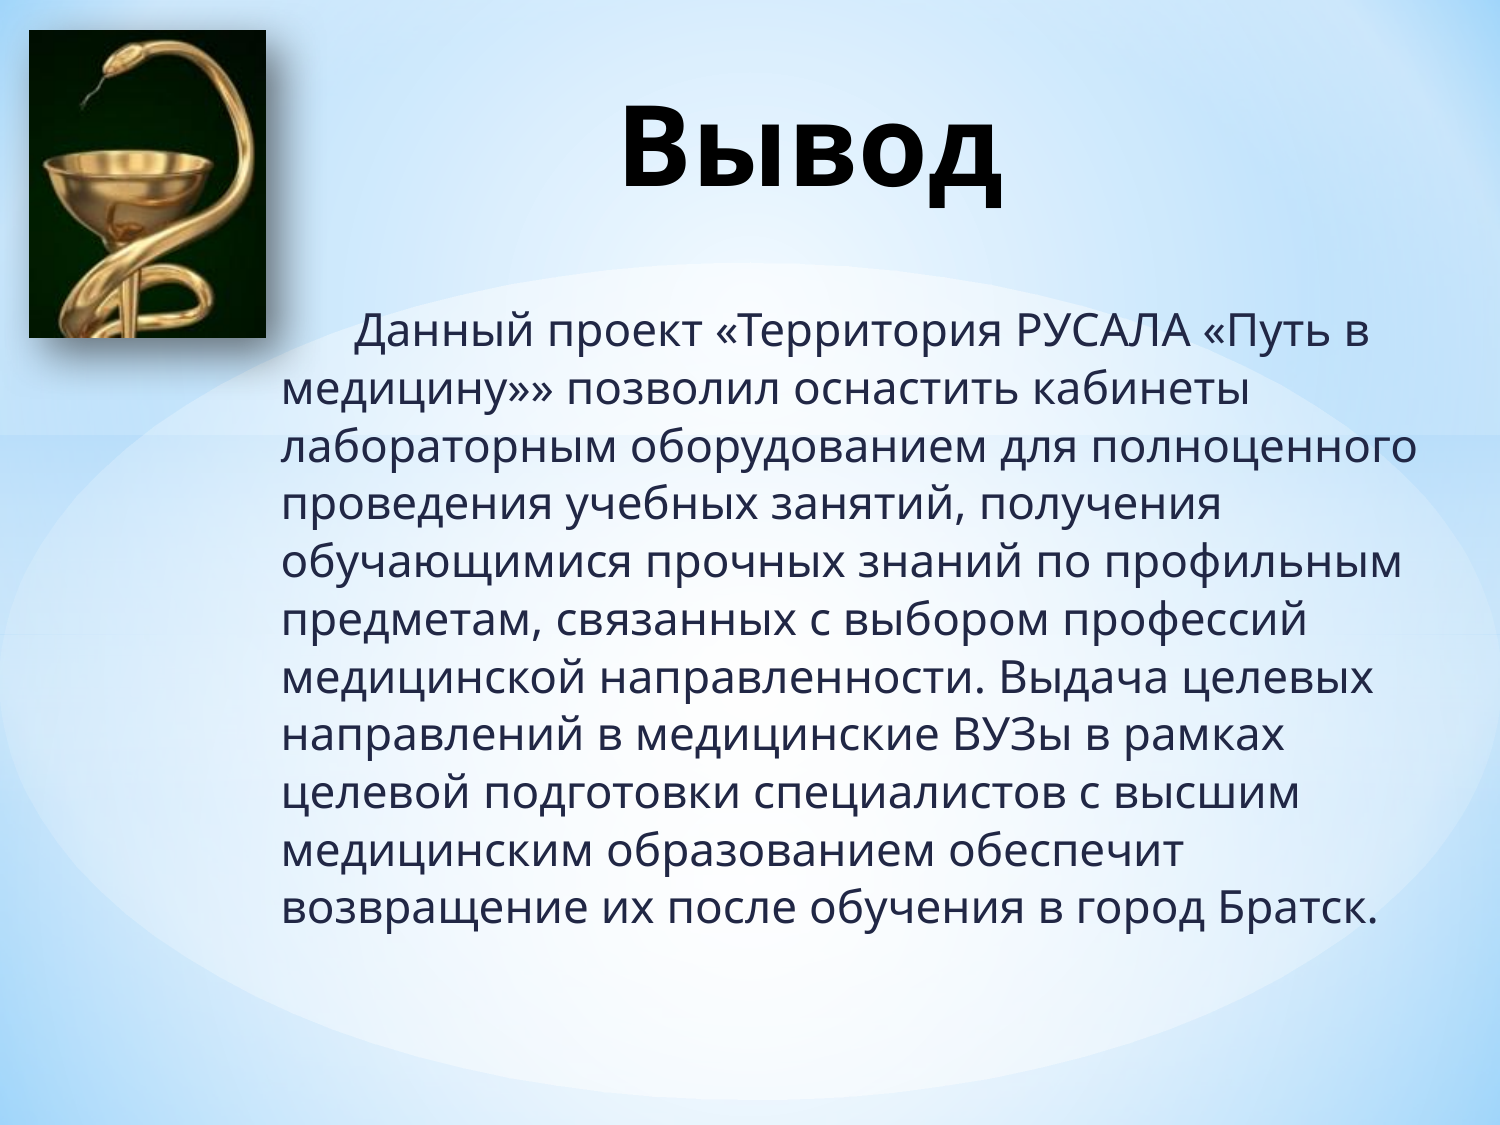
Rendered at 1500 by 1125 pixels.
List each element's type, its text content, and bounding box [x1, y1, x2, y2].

picture [29, 30, 266, 339]
title Вывод [305, 66, 1384, 361]
subtitle Данный проект «Территория РУСАЛА «Путь в медицину»» позволил оснастить кабинеты лабораторным оборудованием для полноценного проведения учебных занятий, получения обучающимися прочных знаний по профильным предметам, связанных с выбором профессий медицинской направленности. Выдача целевых направлений в медицинские ВУЗы в рамках целевой подготовки специалистов с высшим медицинским образованием обеспечит возвращение их после обучения в город Братск. [265, 290, 1435, 988]
